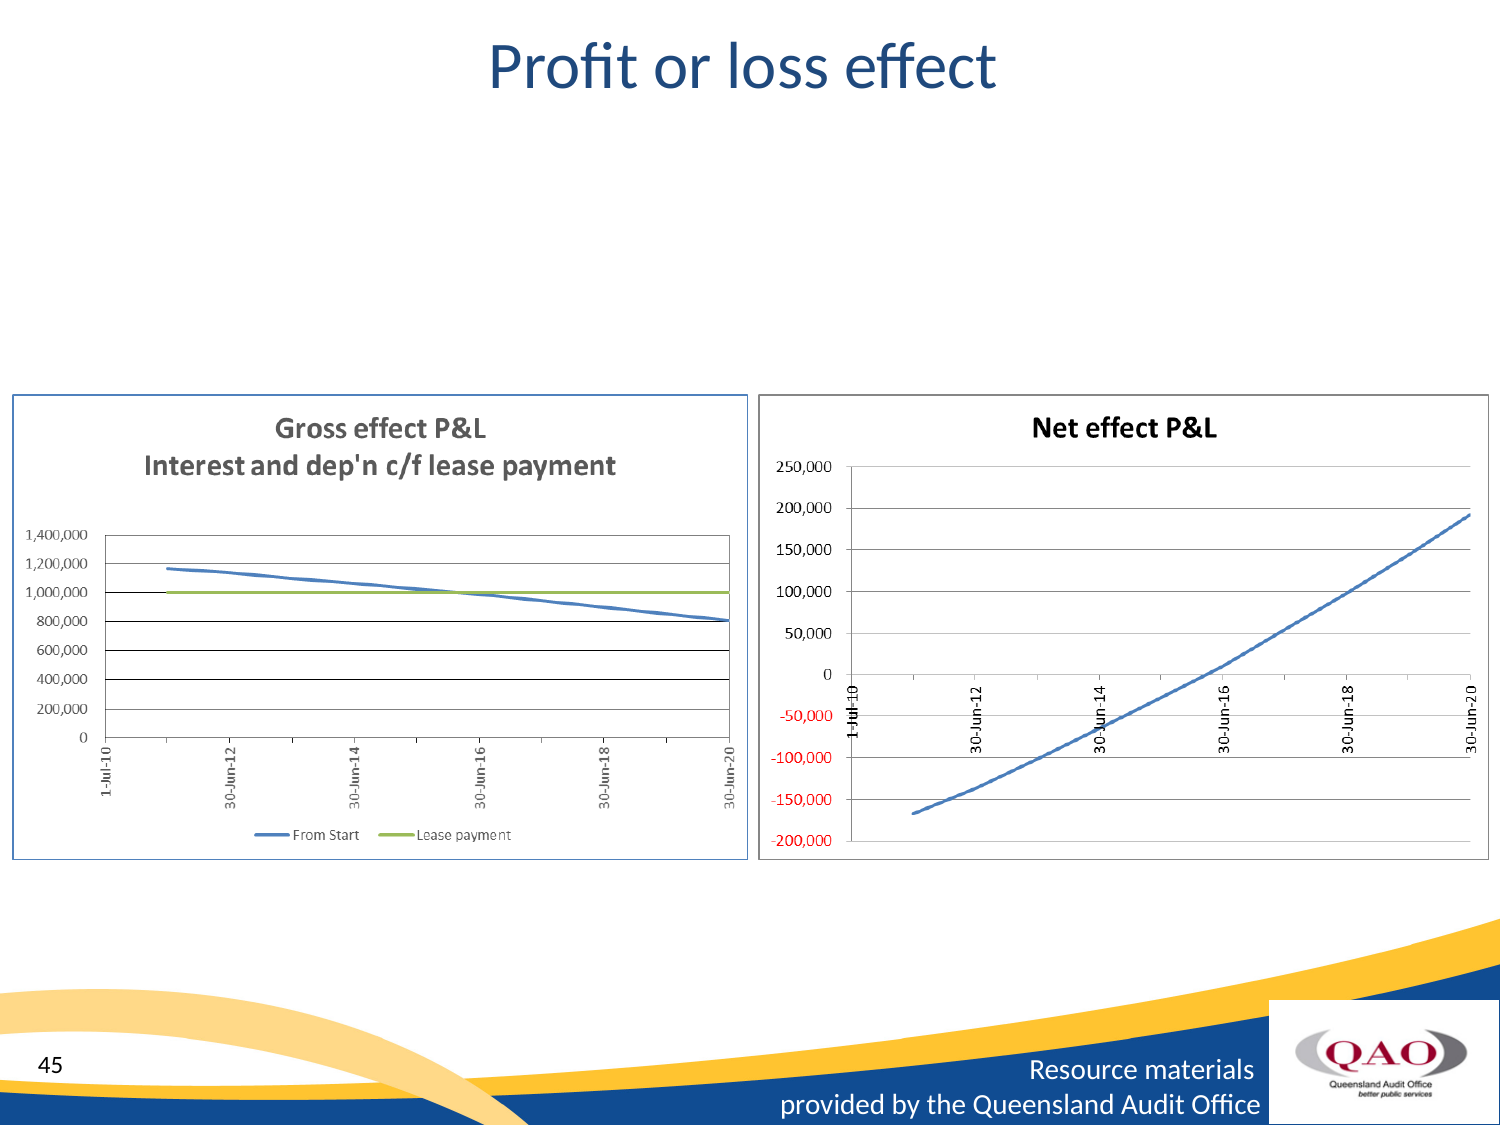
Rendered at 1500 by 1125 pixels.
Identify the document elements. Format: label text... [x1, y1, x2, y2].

slide_number 45 [22, 1033, 361, 1094]
text_box Profit or loss effect [18, 14, 1469, 146]
picture [0, 0, 1500, 1125]
